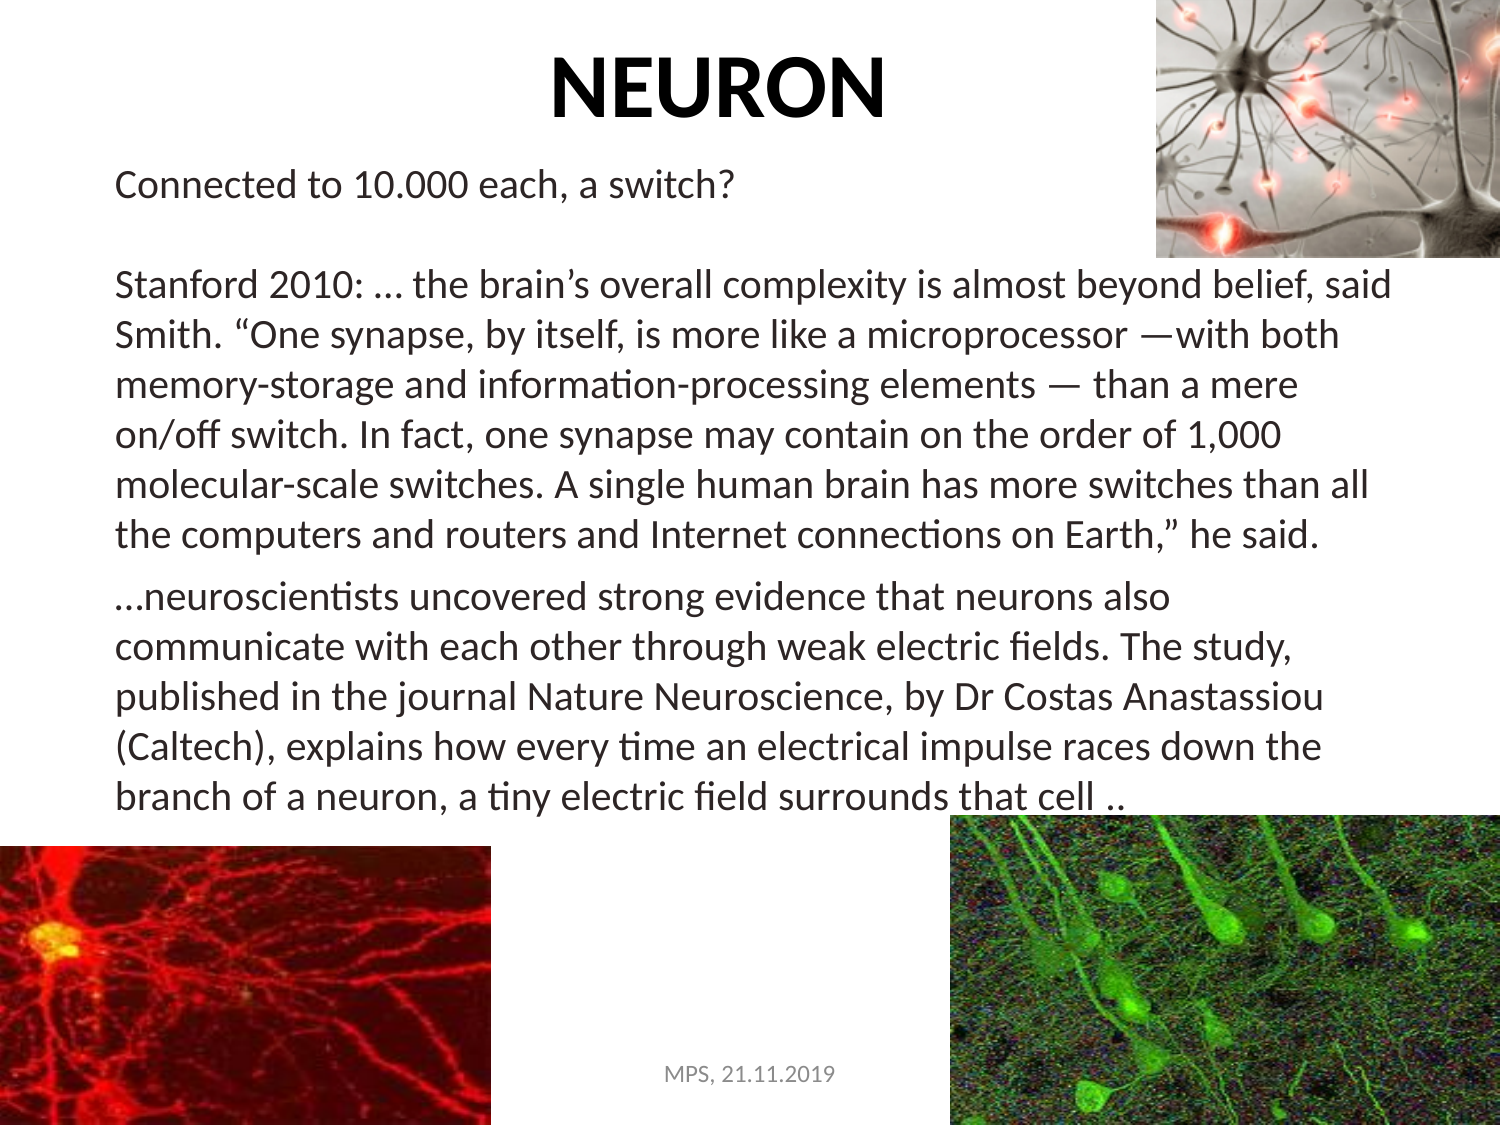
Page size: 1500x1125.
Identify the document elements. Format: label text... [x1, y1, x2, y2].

footer MPS, 21.11.2019 [512, 1042, 945, 1103]
picture [950, 815, 1500, 1125]
picture [1155, 0, 1500, 258]
title NEURON [64, 0, 1153, 161]
picture [0, 846, 491, 1125]
text_box Connected to 10.000 each, a switch? Stanford 2010: … the brain’s overall complexity is almost beyond belief, said Smith. “One synapse, by itself, is more like a microprocessor —with both memory-storage and information-processing elements — than a mere on/off switch. In fact, one synapse may contain on the order of 1,000 molecular-scale switches. A single human brain has more switches than all the computers and routers and Internet connections on Earth,” he said. …neuroscientists uncovered strong evidence that neurons also communicate with each other through weak electric fields. The study, published in the journal Nature Neuroscience, by Dr Costas Anastassiou (Caltech), explains how every time an electrical impulse races down the branch of a neuron, a tiny electric field surrounds that cell .. [100, 148, 1424, 890]
